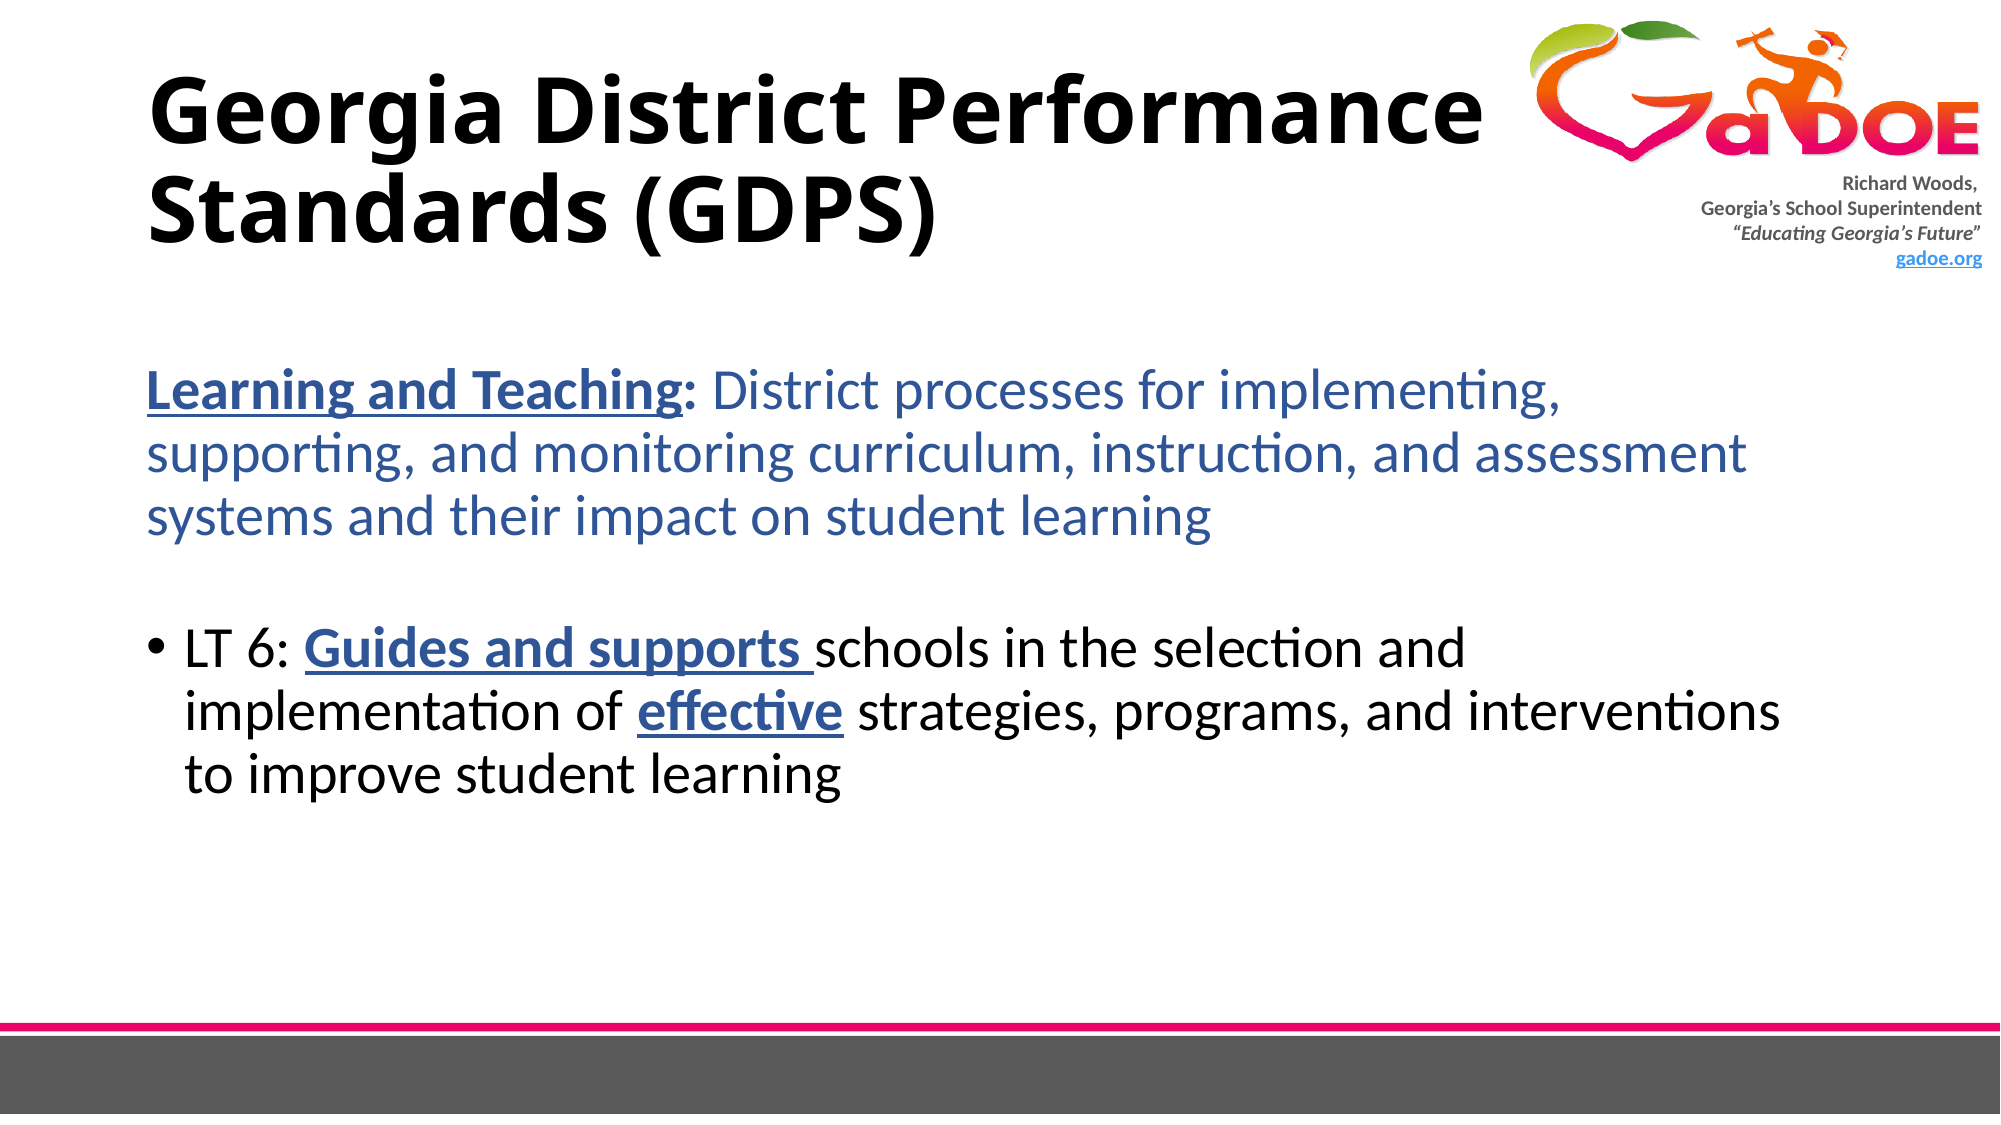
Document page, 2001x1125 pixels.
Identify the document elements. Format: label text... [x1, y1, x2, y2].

title Georgia District Performance Standards (GDPS) [132, 54, 1514, 273]
picture [1513, 8, 1998, 164]
list Learning and Teaching: District processes for implementing, supporting, and monitoring curriculum, instruction, and assessment systems and their impact on student learning LT 6: Guides and supports schools in the selection and implementation of effective strategies, programs, and interventions to improve student learning [132, 352, 1858, 892]
